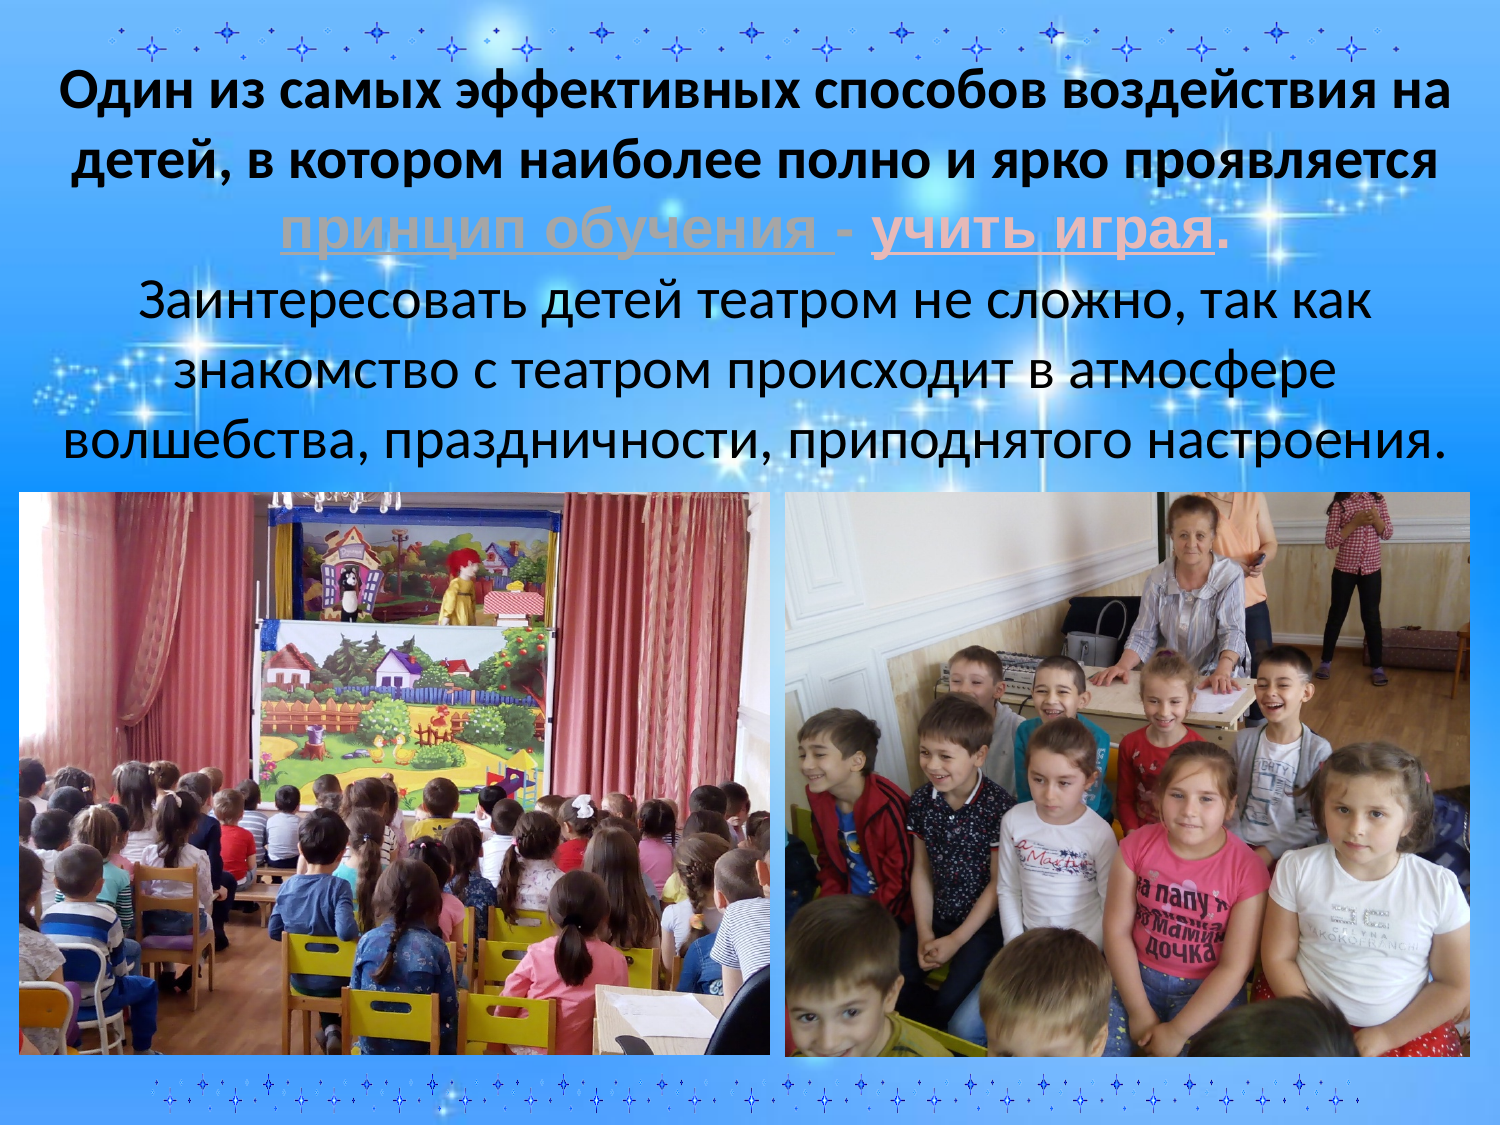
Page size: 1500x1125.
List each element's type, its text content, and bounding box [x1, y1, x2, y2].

text_box Один из самых эффективных способов воздействия на детей, в котором наиболее полно и ярко проявляется принцип обучения - учить играя. Заинтересовать детей театром не сложно, так как знакомство с театром происходит в атмосфере волшебства, праздничности, приподнятого настроения. [26, 42, 1485, 548]
picture [0, 0, 1500, 1125]
